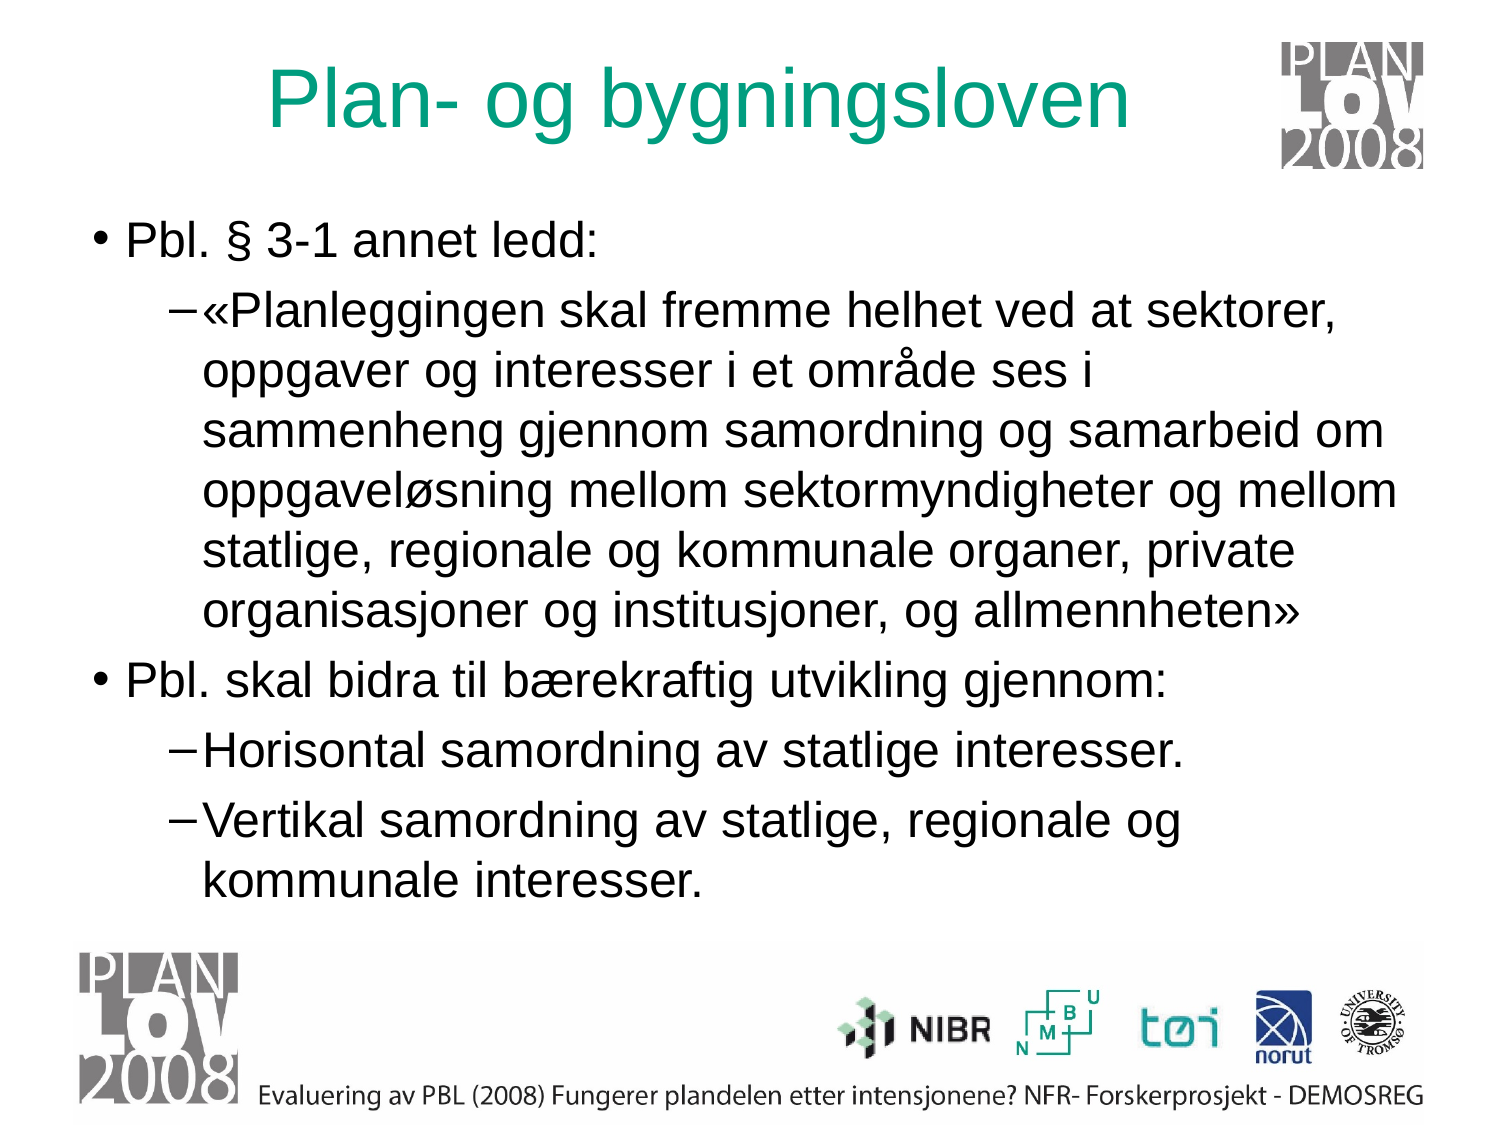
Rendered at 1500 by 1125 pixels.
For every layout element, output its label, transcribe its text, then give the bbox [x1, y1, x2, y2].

list Pbl. § 3-1 annet ledd: «Planleggingen skal fremme helhet ved at sektorer, oppgaver og interesser i et område ses i sammenheng gjennom samordning og samarbeid om oppgaveløsning mellom sektormyndigheter og mellom statlige, regionale og kommunale organer, private organisasjoner og institusjoner, og allmennheten» Pbl. skal bidra til bærekraftig utvikling gjennom: Horisontal samordning av statlige interesser. Vertikal samordning av statlige, regionale og kommunale interesser. [92, 207, 1404, 861]
title Plan- og bygningsloven [41, 42, 1280, 144]
picture [72, 940, 1424, 1125]
picture [1281, 42, 1424, 169]
